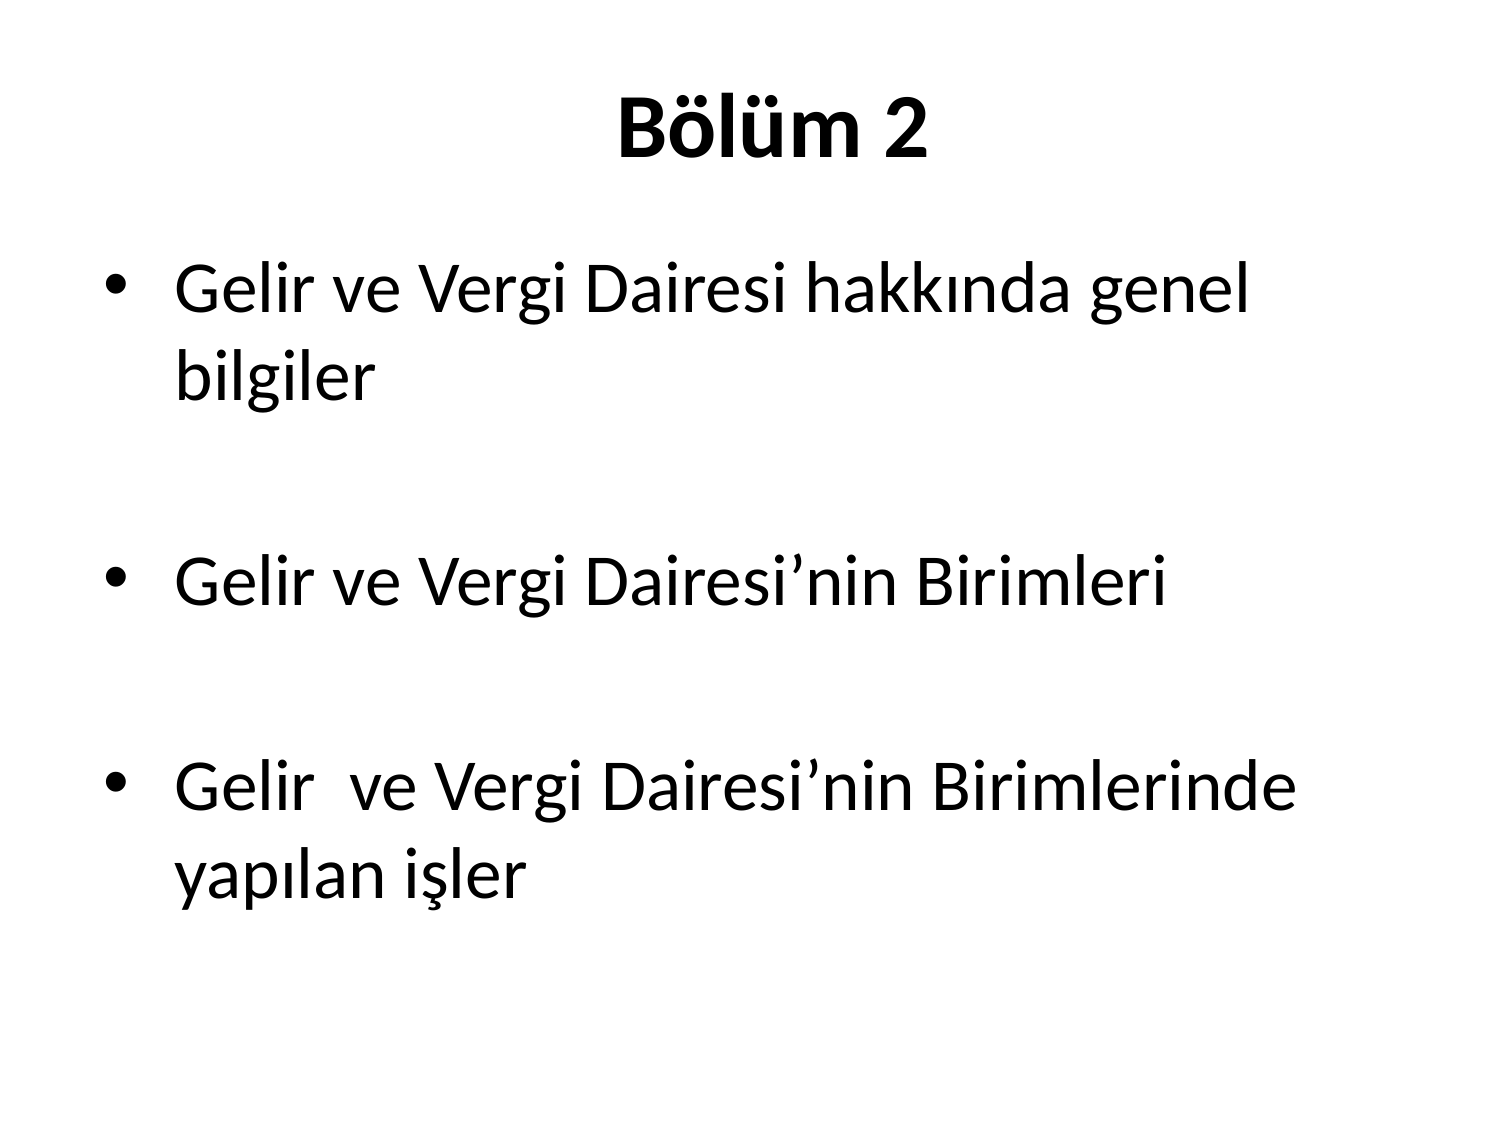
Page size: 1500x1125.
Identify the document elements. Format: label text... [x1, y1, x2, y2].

subtitle Gelir ve Vergi Dairesi hakkında genel bilgiler Gelir ve Vergi Dairesi’nin Birimleri Gelir ve Vergi Dairesi’nin Birimlerinde yapılan işler [88, 231, 1388, 925]
title Bölüm 2 [135, 0, 1411, 242]
